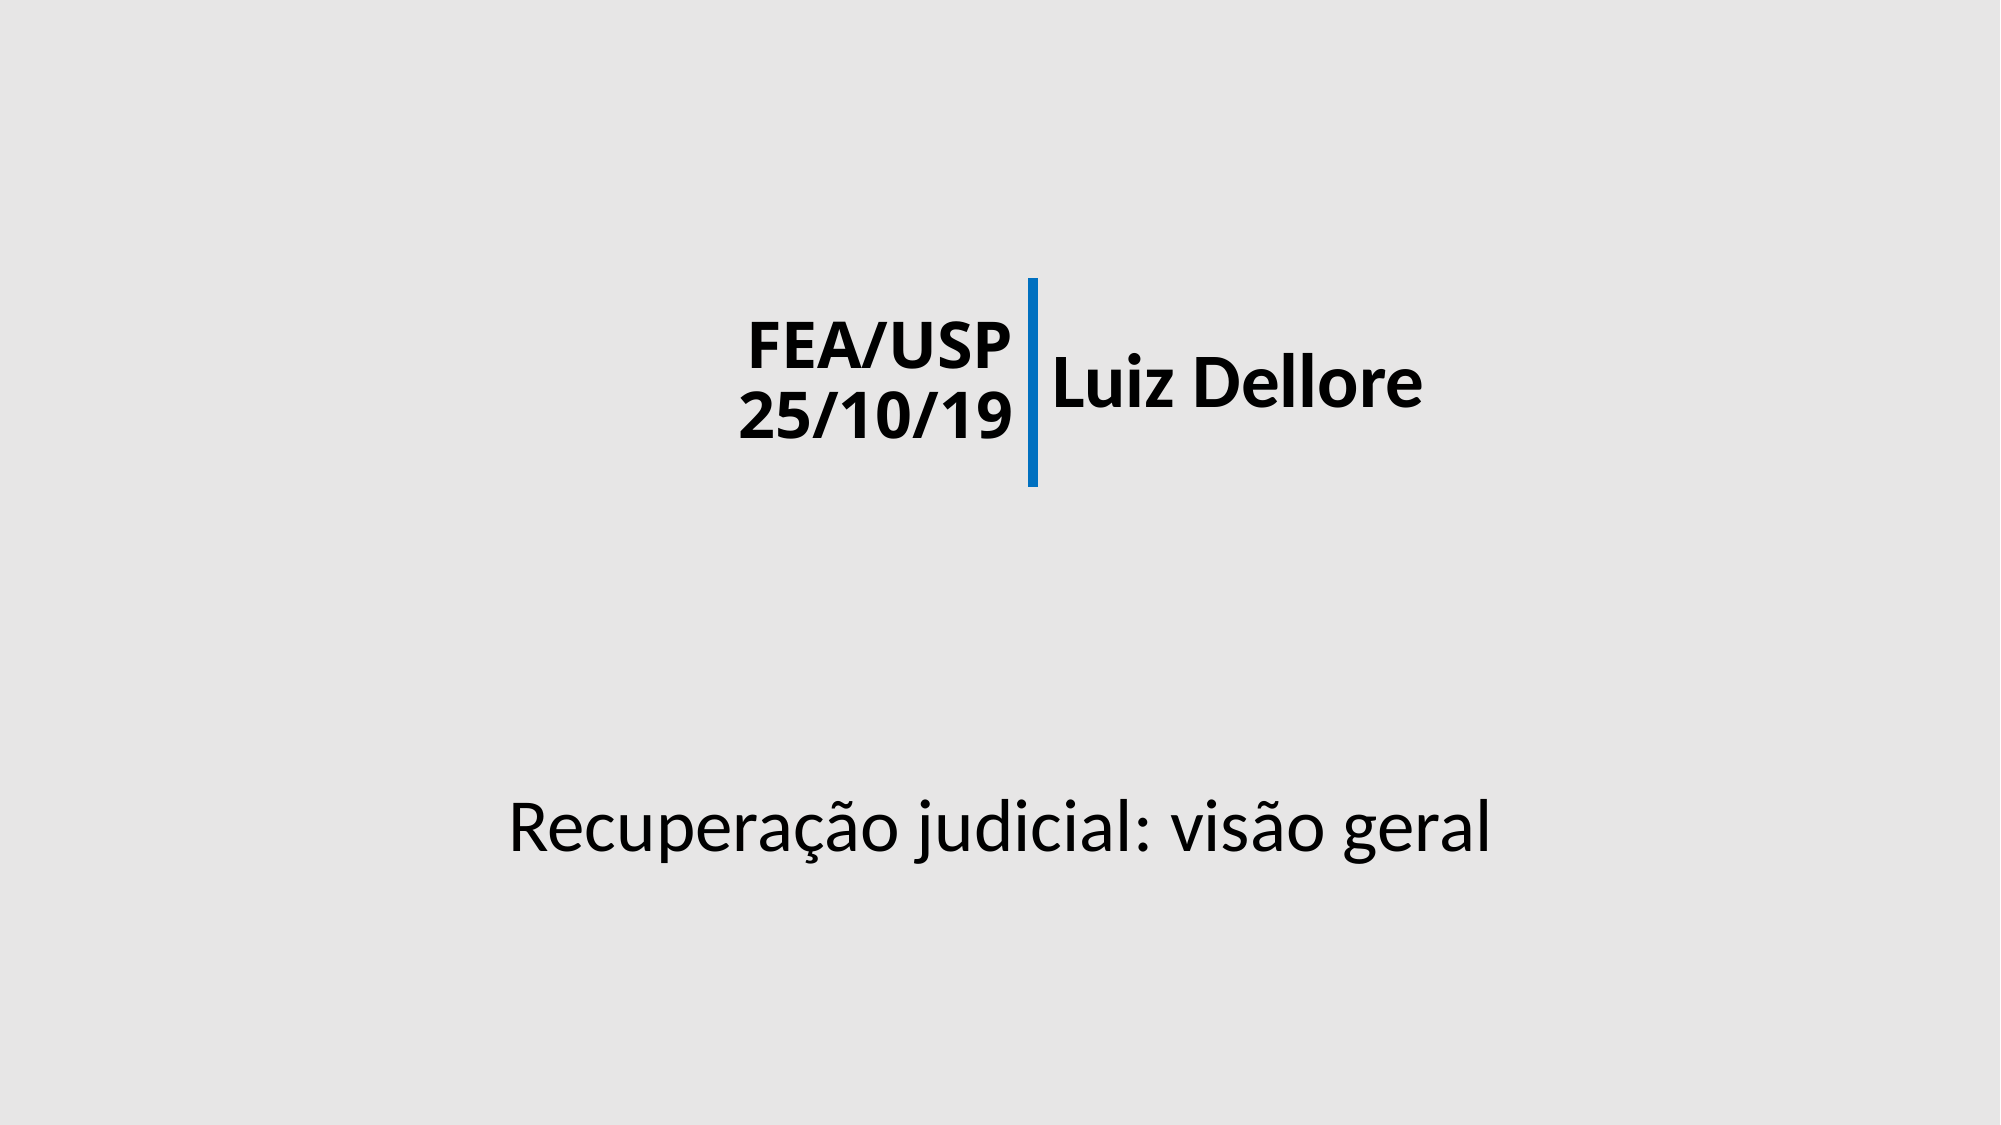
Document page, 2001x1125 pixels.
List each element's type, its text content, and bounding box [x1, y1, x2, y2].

text_box Recuperação judicial: visão geral [0, 704, 2000, 951]
text_box [1028, 278, 1038, 487]
subtitle Luiz Dellore [1038, 349, 1952, 416]
title FEA/USP 25/10/19 [0, 279, 1028, 487]
